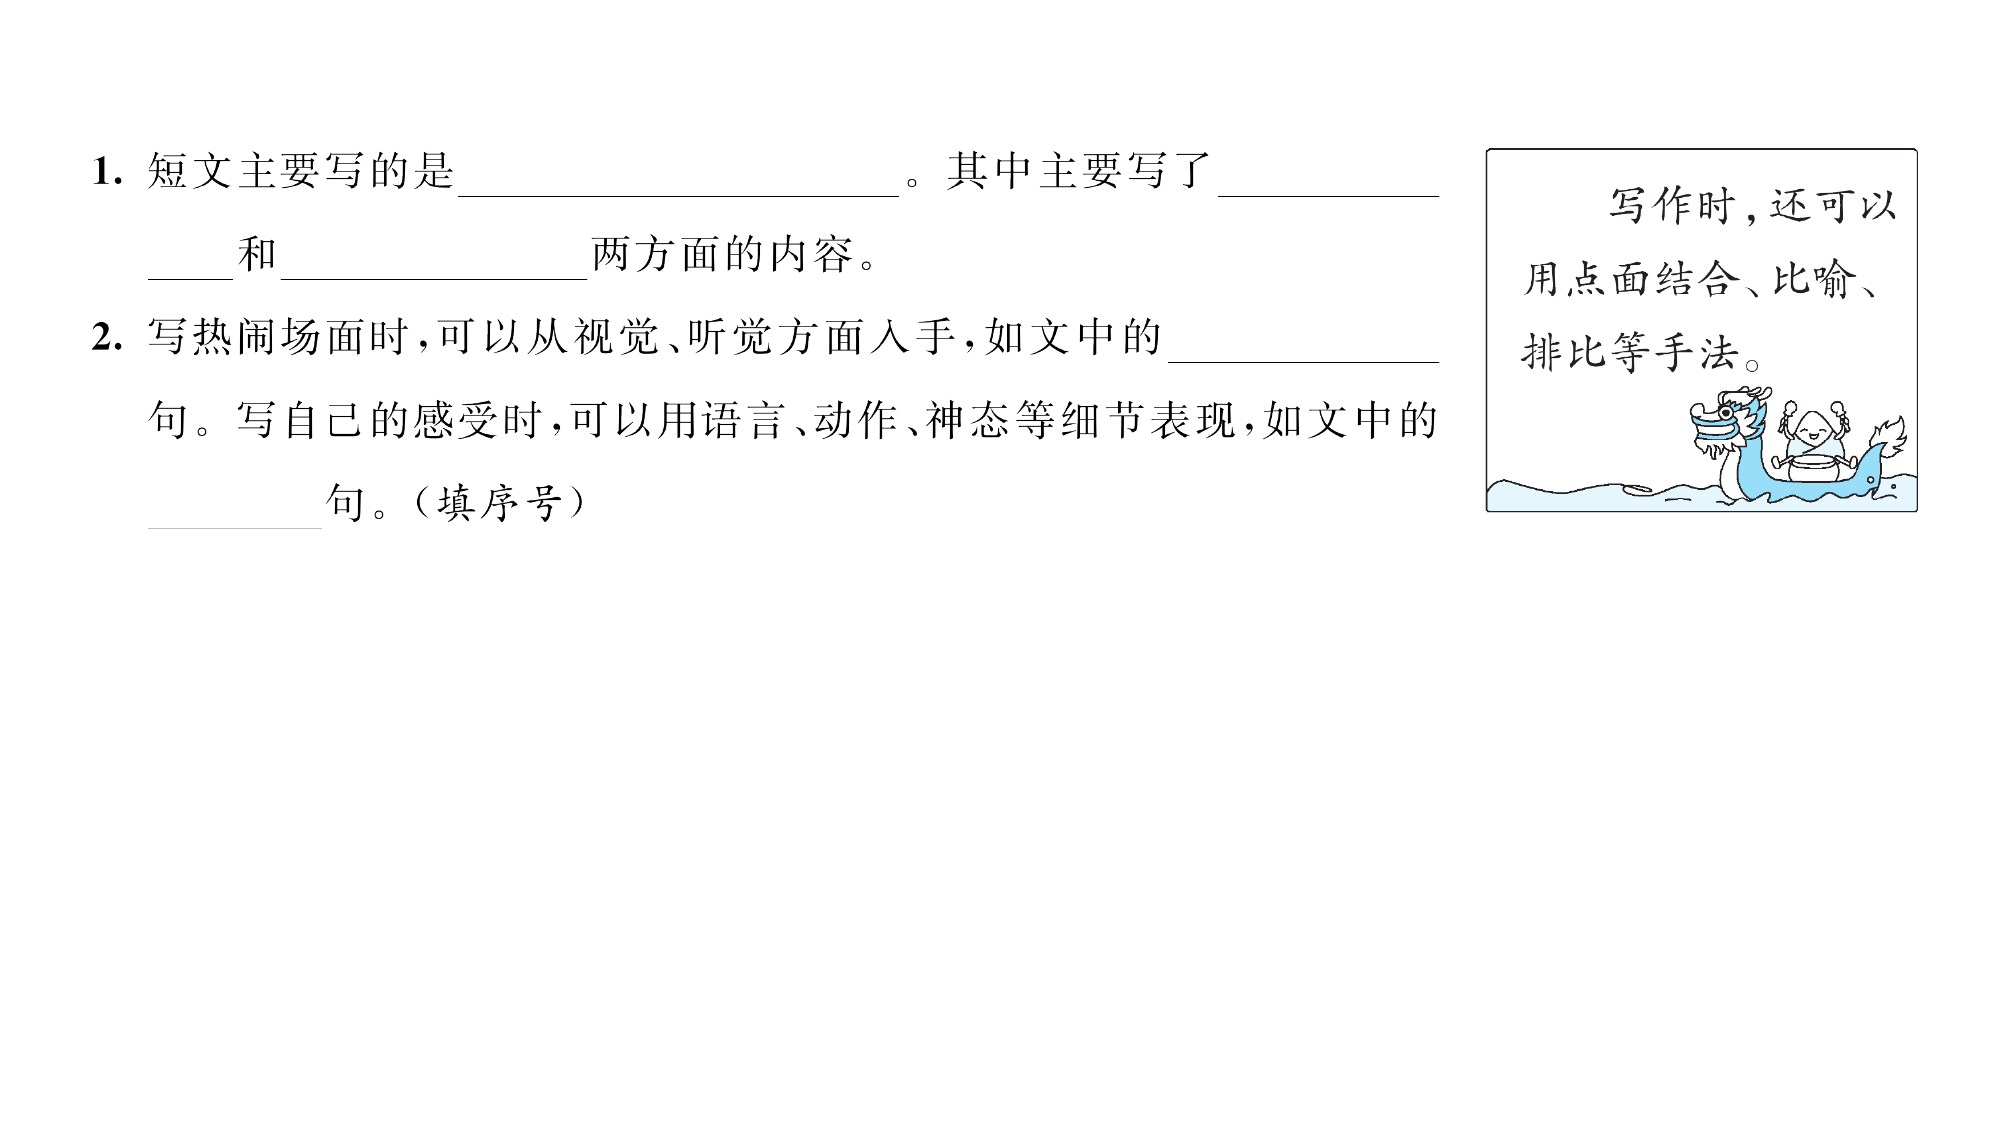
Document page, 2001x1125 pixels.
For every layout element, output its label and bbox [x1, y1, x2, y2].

picture [88, 118, 1979, 532]
